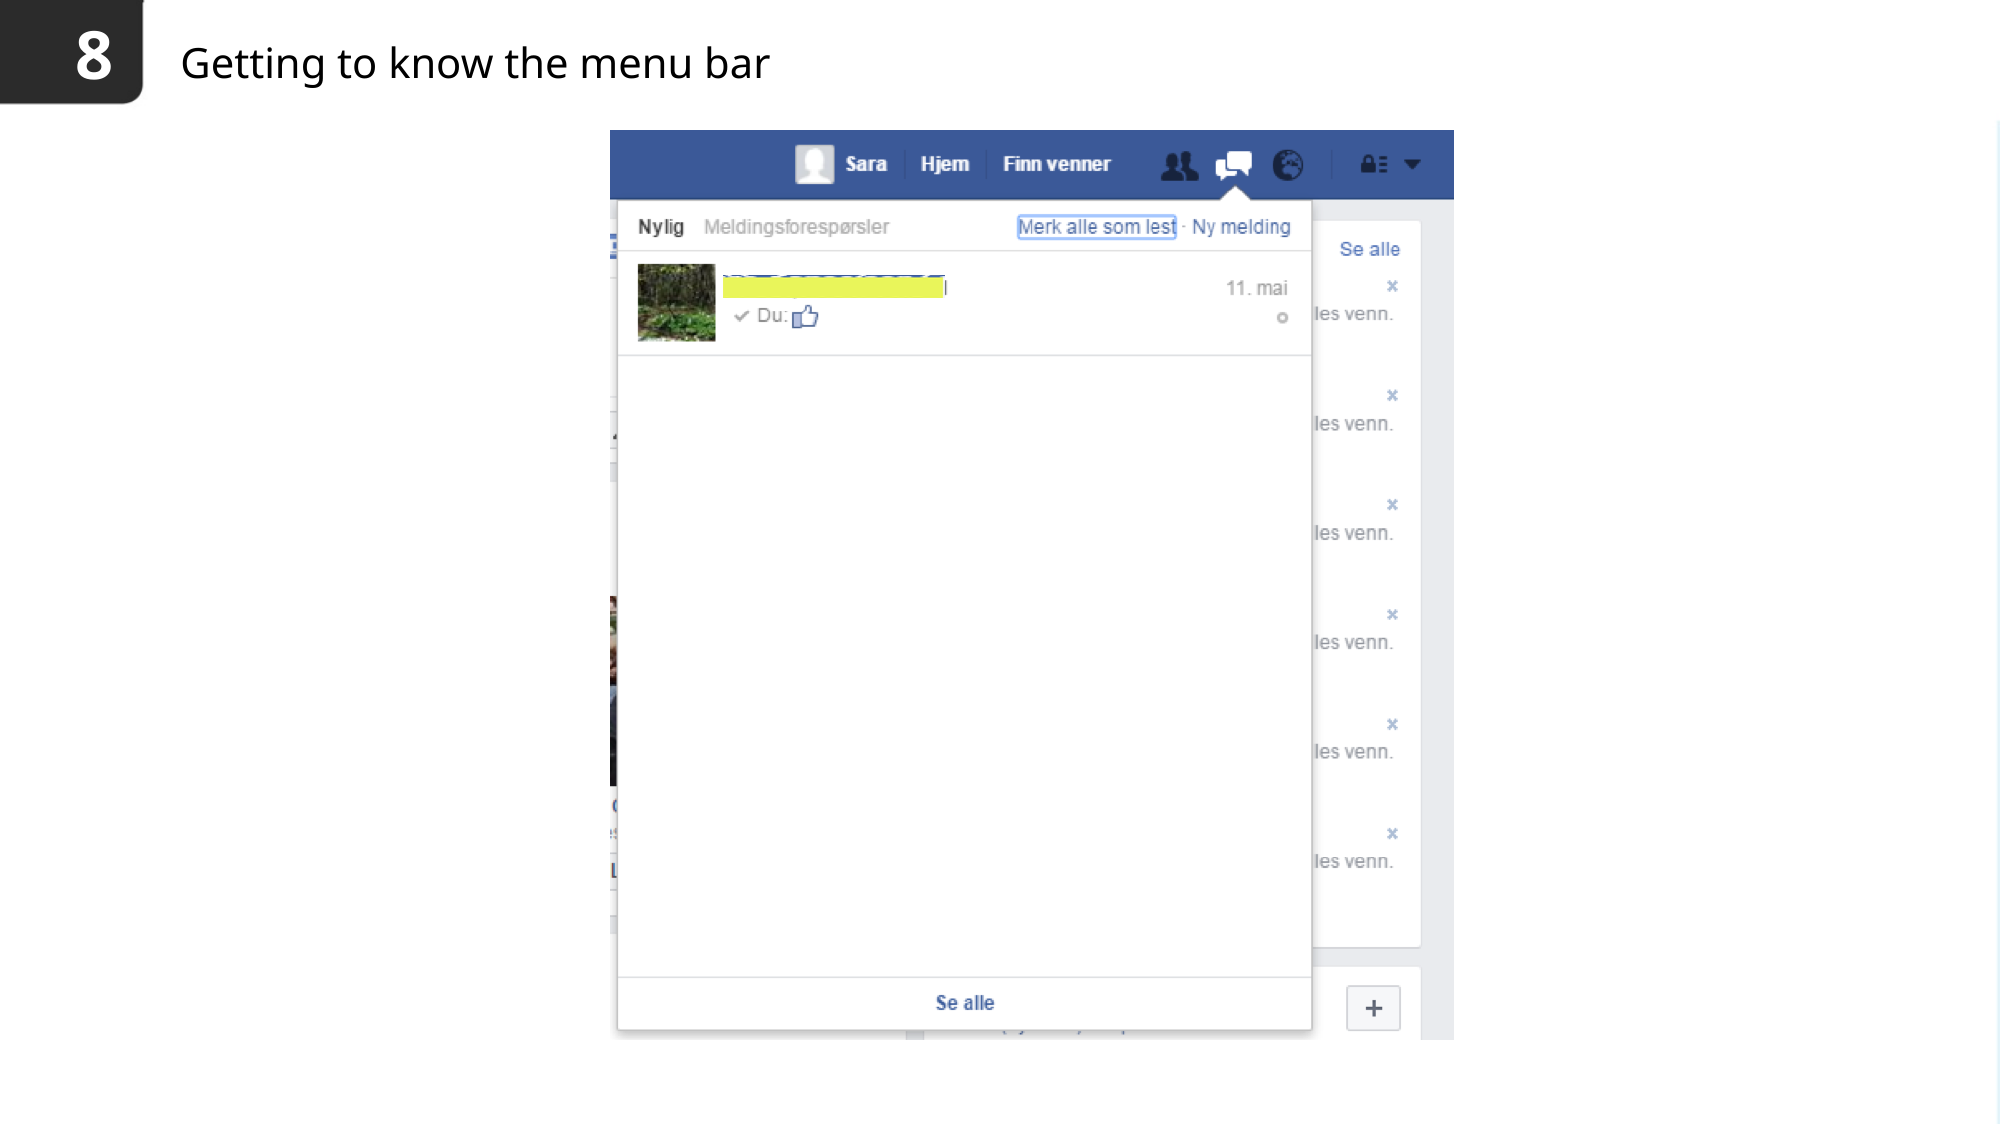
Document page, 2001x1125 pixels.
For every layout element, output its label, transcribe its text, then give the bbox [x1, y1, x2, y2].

text_box 8 [60, 20, 188, 95]
picture [0, 0, 2000, 1124]
title Getting to know the menu bar [188, 34, 1864, 95]
